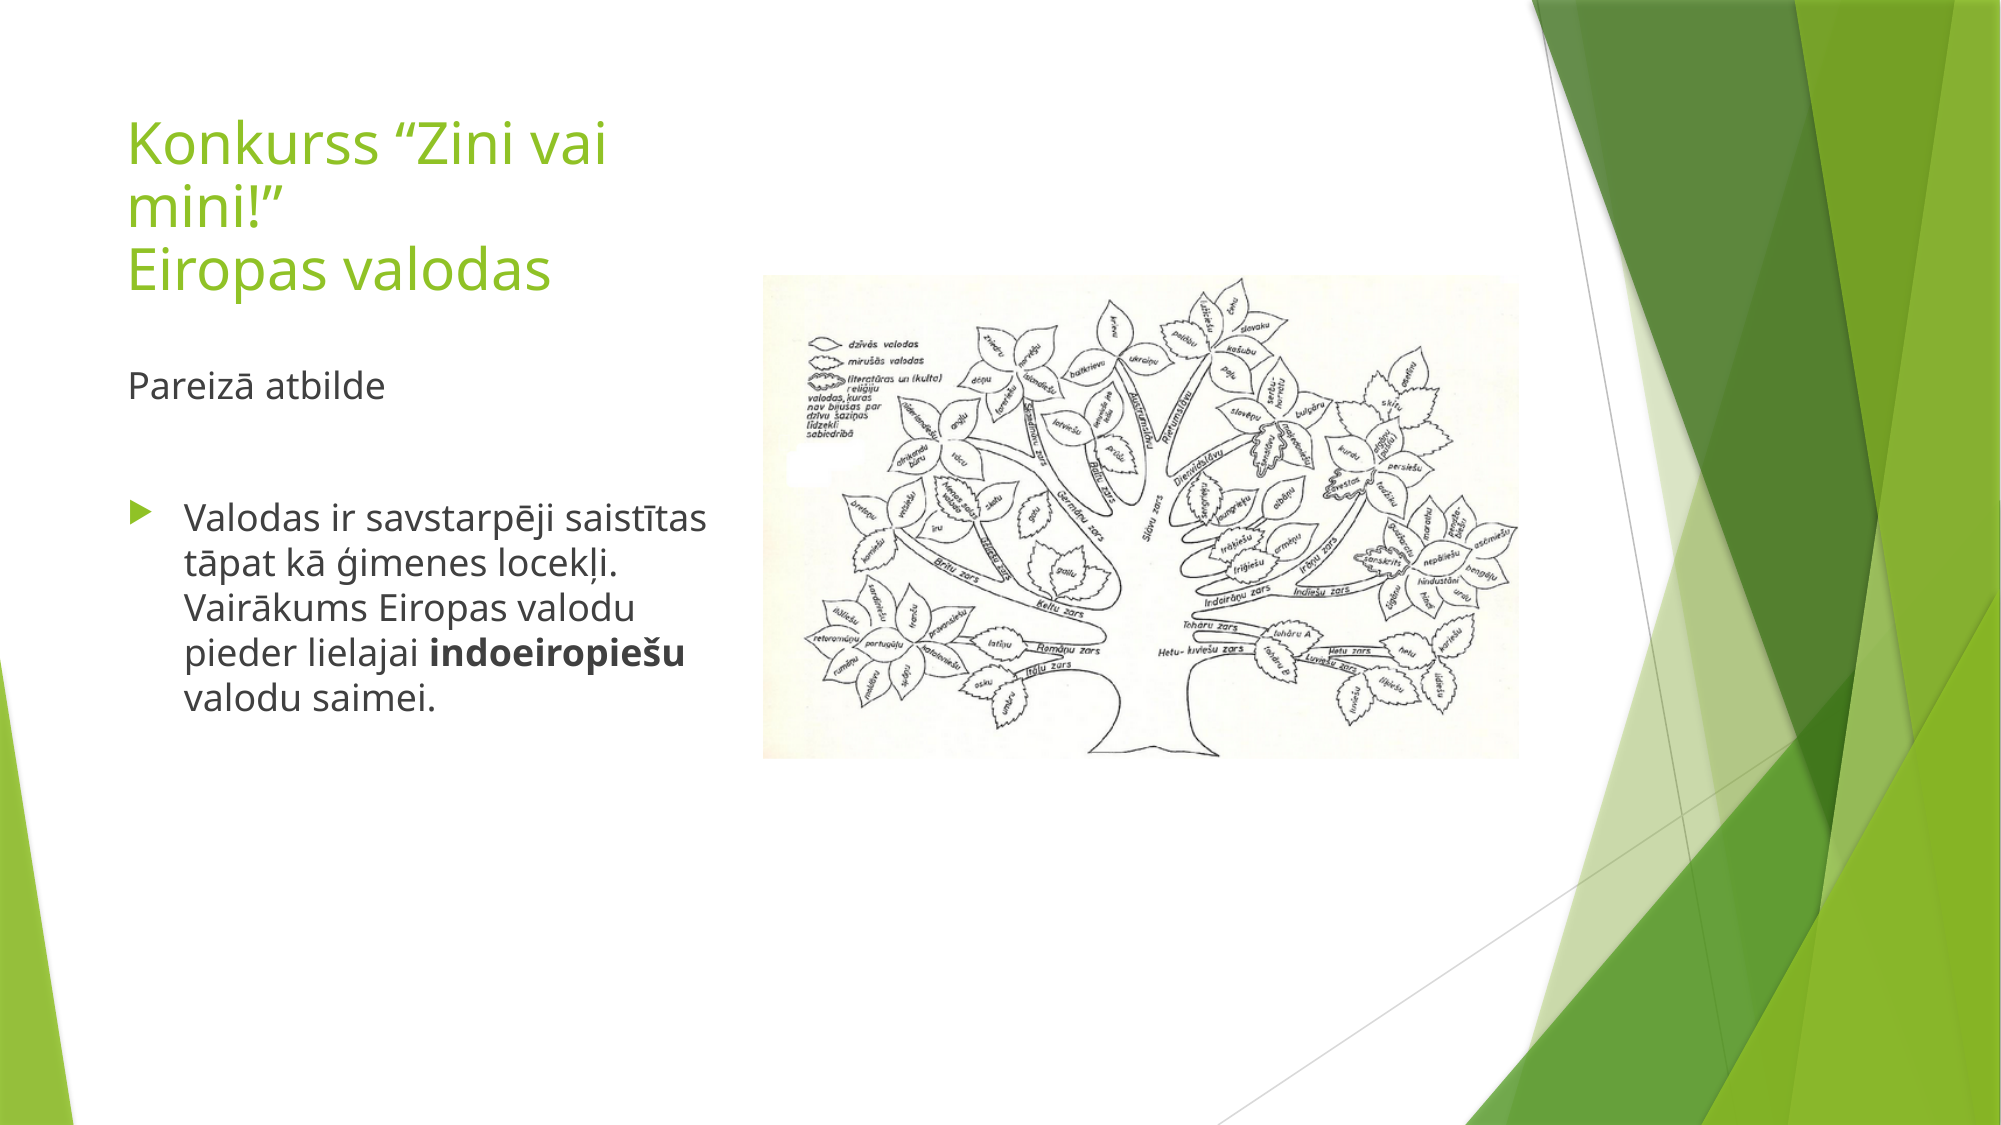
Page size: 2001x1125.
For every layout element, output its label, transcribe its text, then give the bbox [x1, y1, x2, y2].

list Pareizā atbilde Valodas ir savstarpēji saistītas tāpat kā ģimenes locekļi. Vairākums Eiropas valodu pieder lielajai indoeiropiešu valodu saimei. [112, 354, 723, 939]
picture [762, 275, 1519, 768]
title Konkurss “Zini vai mini!” Eiropas valodas [111, 99, 723, 317]
